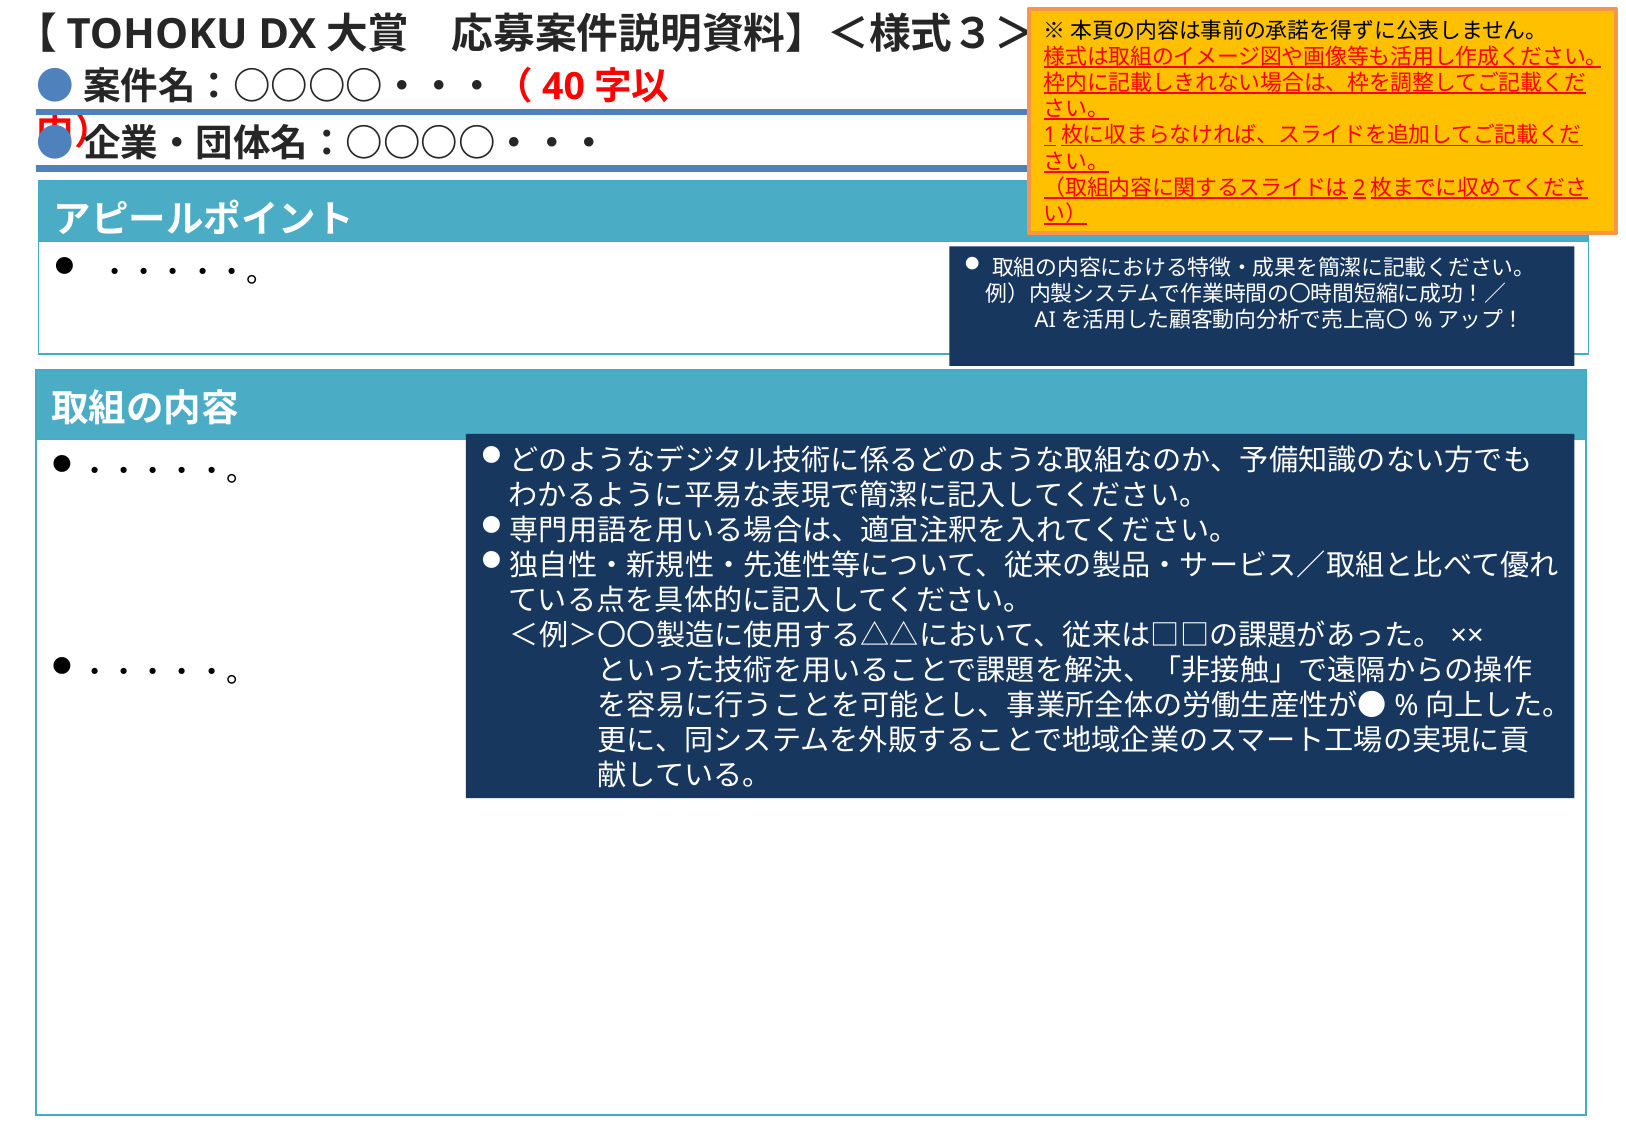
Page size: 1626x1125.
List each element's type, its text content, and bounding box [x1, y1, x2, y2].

table_header 取組の内容 [37, 371, 1585, 439]
text_box ※本頁の内容は事前の承諾を得ずに公表しません。 様式は取組のイメージ図や画像等も活用し作成ください。 枠内に記載しきれない場合は、枠を調整してご記載ください。 1枚に収まらなければ、スライドを追加してご記載ください。 （取組内容に関するスライドは2枚までに収めてください） [1027, 7, 1618, 235]
table_cell ・・・・・。 ・・・・・。 [37, 440, 1585, 1114]
text_box どのようなデジタル技術に係るどのような取組なのか、予備知識のない方でもわかるように平易な表現で簡潔に記入してください。 専門用語を用いる場合は、適宜注釈を入れてください。 独自性・新規性・先進性等について、従来の製品・サービス／取組と比べて優れている点を具体的に記入してください。 ＜例＞〇〇製造に使用する△△において、従来は□□の課題があった。×× といった技術を用いることで課題を解決、「非接触」で遠隔からの操作 を容易に行うことを可能とし、事業所全体の労働生産性が●%向上した。 更に、同システムを外販することで地域企業のスマート工場の実現に貢 献している。 [465, 433, 1575, 799]
table_header アピールポイント [39, 182, 1588, 241]
text_box 取組の内容における特徴・成果を簡潔に記載ください。 例）内製システムで作業時間の〇時間短縮に成功！／ AIを活用した顧客動向分析で売上高〇%アップ！ [949, 246, 1575, 366]
text_box ●案件名：○○○○・・・（40字以内） [21, 55, 752, 111]
text_box ●企業・団体名：○○○○・・・ [21, 111, 752, 172]
text_box 【TOHOKU DX大賞 応募案件説明資料】＜様式３＞ [0, 0, 1205, 65]
table_cell ・・・・・。 [39, 242, 1588, 353]
